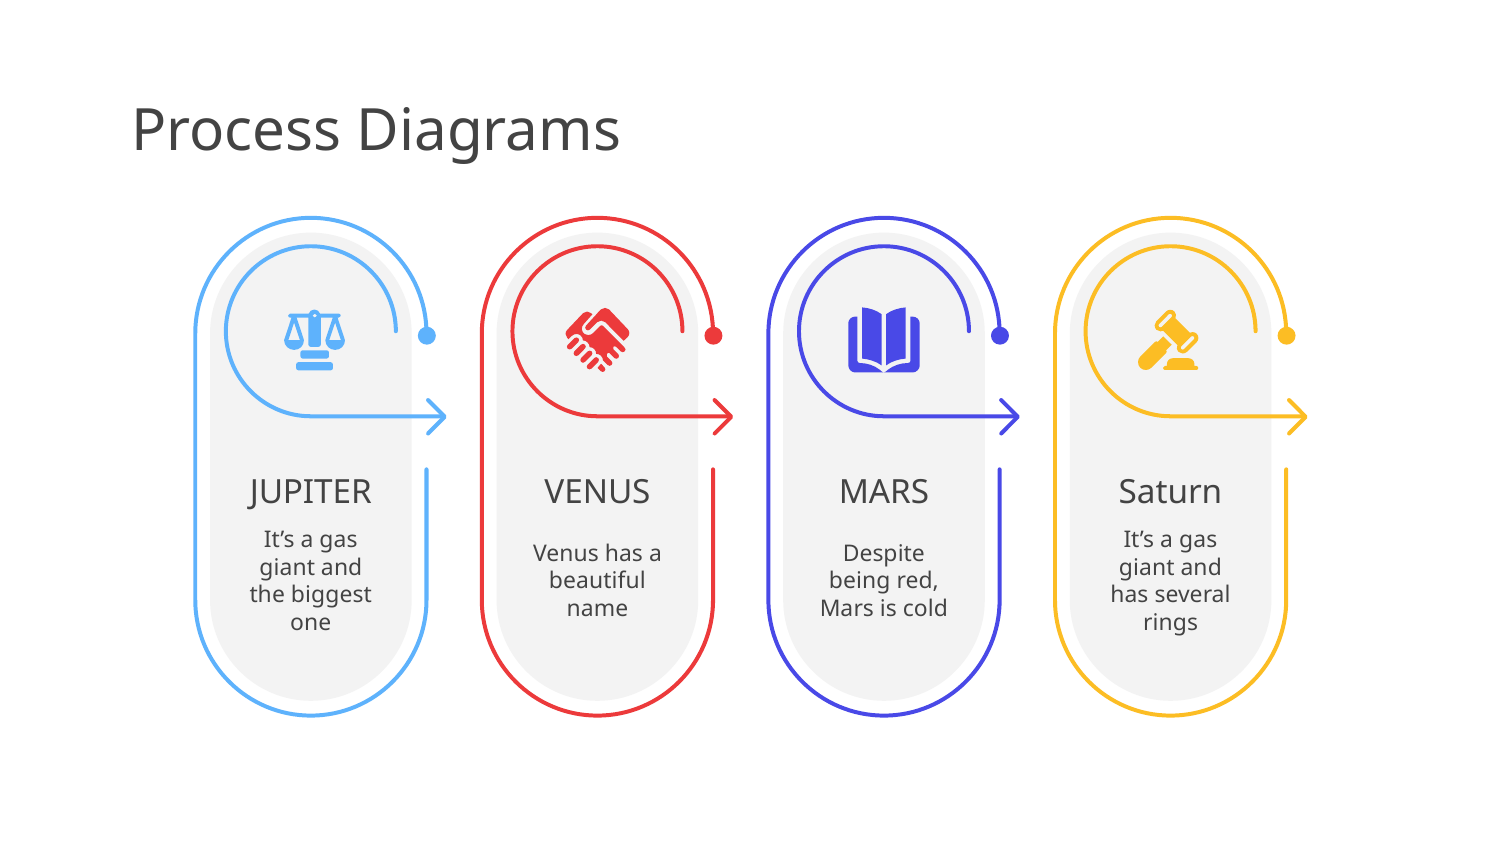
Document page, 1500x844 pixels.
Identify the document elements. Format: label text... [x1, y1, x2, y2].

title Process Diagrams [116, 88, 1384, 167]
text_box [1052, 215, 1309, 718]
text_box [193, 215, 448, 718]
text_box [766, 215, 1021, 718]
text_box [479, 215, 734, 718]
